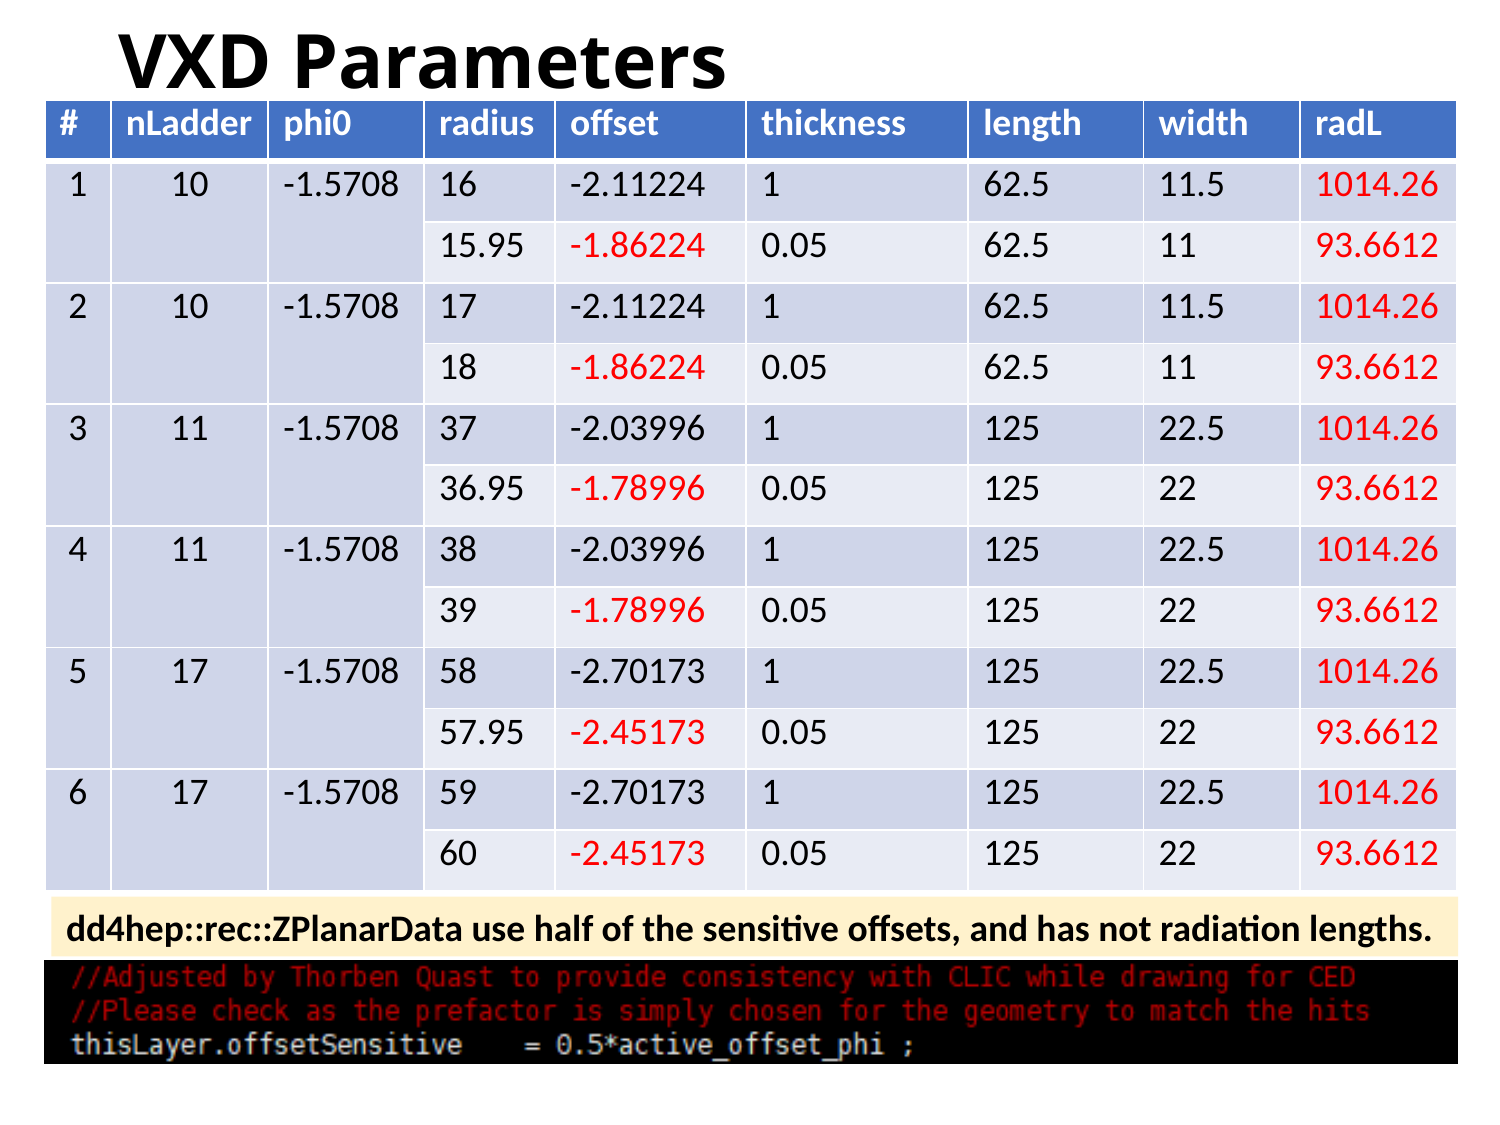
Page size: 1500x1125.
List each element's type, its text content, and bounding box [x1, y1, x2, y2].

table_cell 22.5 [1144, 648, 1299, 708]
table_cell 6 [46, 770, 110, 890]
table_cell 62.5 [969, 284, 1143, 343]
table_cell 39 [425, 588, 554, 647]
table_cell 38 [425, 527, 554, 586]
table_cell -1.5708 [269, 405, 423, 525]
table_cell 1 [747, 164, 967, 221]
table_cell 1014.26 [1301, 284, 1456, 343]
table_cell 17 [425, 284, 554, 343]
table_header thickness [747, 101, 967, 158]
table_cell 16 [425, 164, 554, 221]
table_cell -1.78996 [556, 466, 745, 525]
table_cell 93.6612 [1301, 223, 1456, 282]
table_cell 22.5 [1144, 770, 1299, 829]
table_cell 11 [112, 405, 267, 525]
table_cell -1.78996 [556, 588, 745, 647]
table_cell 22.5 [1144, 405, 1299, 464]
table_cell 93.6612 [1301, 709, 1456, 768]
table_cell 1014.26 [1301, 648, 1456, 708]
table_cell 1 [747, 527, 967, 586]
table_cell 3 [46, 405, 110, 525]
table_cell 1 [747, 284, 967, 343]
table_cell -1.5708 [269, 527, 423, 647]
table_cell 62.5 [969, 164, 1143, 221]
table_cell -2.11224 [556, 164, 745, 221]
table_cell 22.5 [1144, 527, 1299, 586]
table_cell 62.5 [969, 223, 1143, 282]
table_cell -1.5708 [269, 284, 423, 403]
table_cell -2.03996 [556, 405, 745, 464]
table_cell 1 [46, 164, 110, 282]
table_cell 125 [969, 588, 1143, 647]
table_cell 125 [969, 405, 1143, 464]
table_header phi0 [269, 101, 423, 158]
table_cell 125 [969, 709, 1143, 768]
table_cell 22 [1144, 709, 1299, 768]
table_cell -2.11224 [556, 284, 745, 343]
table_cell 11 [1144, 223, 1299, 282]
table_cell 2 [46, 284, 110, 403]
table_cell 0.05 [747, 831, 967, 890]
table_cell 5 [46, 648, 110, 768]
table_cell 17 [112, 770, 267, 890]
table_cell -1.5708 [269, 648, 423, 768]
table_cell 1 [747, 770, 967, 829]
table_cell 62.5 [969, 344, 1143, 403]
table_cell -2.70173 [556, 770, 745, 829]
table_cell 1014.26 [1301, 527, 1456, 586]
table_cell 1014.26 [1301, 770, 1456, 829]
table_header nLadder [112, 101, 267, 158]
table_cell 0.05 [747, 466, 967, 525]
table_cell 10 [112, 164, 267, 282]
table_header length [969, 101, 1143, 158]
table_cell 125 [969, 831, 1143, 890]
table_cell 0.05 [747, 709, 967, 768]
picture [44, 960, 1458, 1064]
table_cell 93.6612 [1301, 466, 1456, 525]
table_header offset [556, 101, 745, 158]
table_cell 59 [425, 770, 554, 829]
table_cell 93.6612 [1301, 831, 1456, 890]
table_cell 18 [425, 344, 554, 403]
table_cell 36.95 [425, 466, 554, 525]
table_cell -1.86224 [556, 344, 745, 403]
table_cell 1 [747, 648, 967, 708]
table_header radL [1301, 101, 1456, 158]
table_cell 0.05 [747, 223, 967, 282]
table_cell 0.05 [747, 344, 967, 403]
table_cell -1.5708 [269, 164, 423, 282]
table_cell 93.6612 [1301, 588, 1456, 647]
table_cell 125 [969, 770, 1143, 829]
table_cell -1.5708 [269, 770, 423, 890]
table_cell -2.70173 [556, 648, 745, 708]
table_cell 125 [969, 466, 1143, 525]
table_cell 10 [112, 284, 267, 403]
table_cell 11.5 [1144, 284, 1299, 343]
table_cell -2.03996 [556, 527, 745, 586]
table_cell 1 [747, 405, 967, 464]
table_cell 0.05 [747, 588, 967, 647]
text_box dd4hep::rec::ZPlanarData use half of the sensitive offsets, and has not radiation lengths. [51, 896, 1459, 957]
table_cell 22 [1144, 466, 1299, 525]
title VXD Parameters [103, 15, 1397, 99]
table_cell 1014.26 [1301, 164, 1456, 221]
table_cell -2.45173 [556, 831, 745, 890]
table_cell 125 [969, 527, 1143, 586]
table_cell 57.95 [425, 709, 554, 768]
table_cell 22 [1144, 588, 1299, 647]
table_cell 1014.26 [1301, 405, 1456, 464]
table_header # [46, 101, 110, 158]
table_cell 11.5 [1144, 164, 1299, 221]
table_cell 11 [112, 527, 267, 647]
table_cell 17 [112, 648, 267, 768]
table_cell 37 [425, 405, 554, 464]
table_cell 22 [1144, 831, 1299, 890]
table_cell -2.45173 [556, 709, 745, 768]
table_cell 15.95 [425, 223, 554, 282]
table_cell 11 [1144, 344, 1299, 403]
table_cell 58 [425, 648, 554, 708]
table_cell 93.6612 [1301, 344, 1456, 403]
table_header radius [425, 101, 554, 158]
table_cell 60 [425, 831, 554, 890]
table_header width [1144, 101, 1299, 158]
table_cell 4 [46, 527, 110, 647]
table_cell -1.86224 [556, 223, 745, 282]
table_cell 125 [969, 648, 1143, 708]
